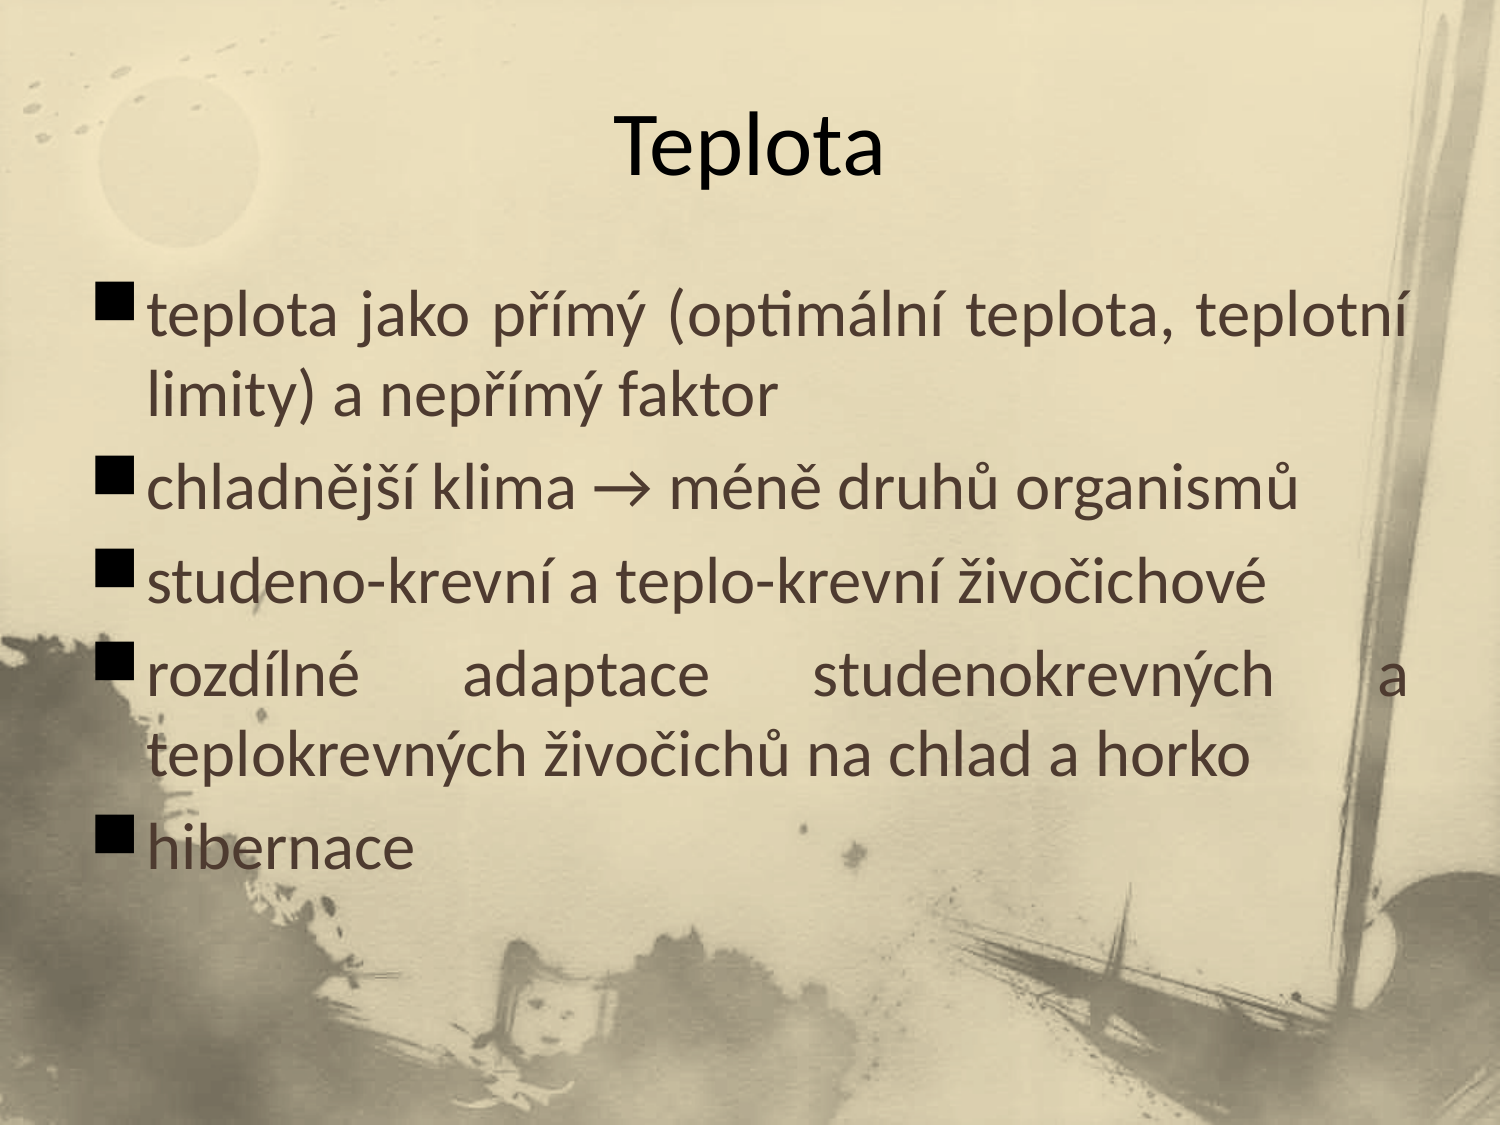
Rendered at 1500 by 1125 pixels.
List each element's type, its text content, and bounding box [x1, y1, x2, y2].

list teplota jako přímý (optimální teplota, teplotní limity) a nepřímý faktor chladnější klima → méně druhů organismů studeno-krevní a teplo-krevní živočichové rozdílné adaptace studenokrevných a teplokrevných živočichů na chlad a horko hibernace [75, 262, 1425, 1005]
title Teplota [75, 45, 1425, 233]
